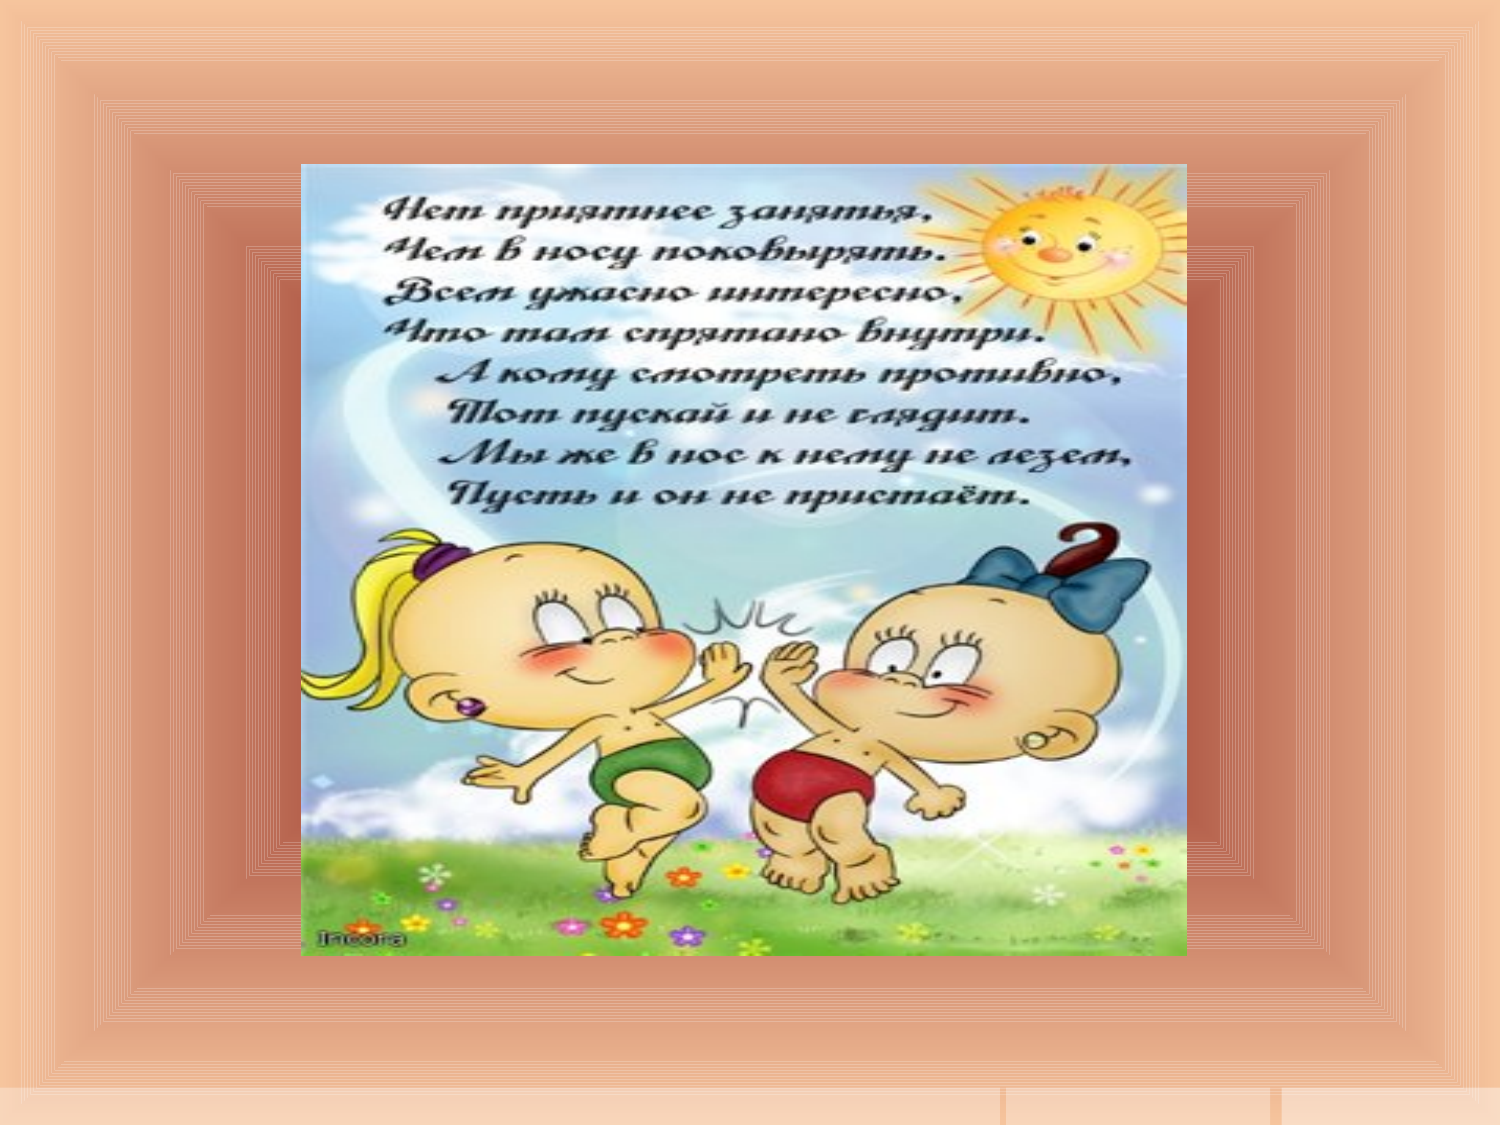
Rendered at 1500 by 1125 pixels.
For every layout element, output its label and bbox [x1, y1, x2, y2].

picture [300, 164, 1188, 957]
